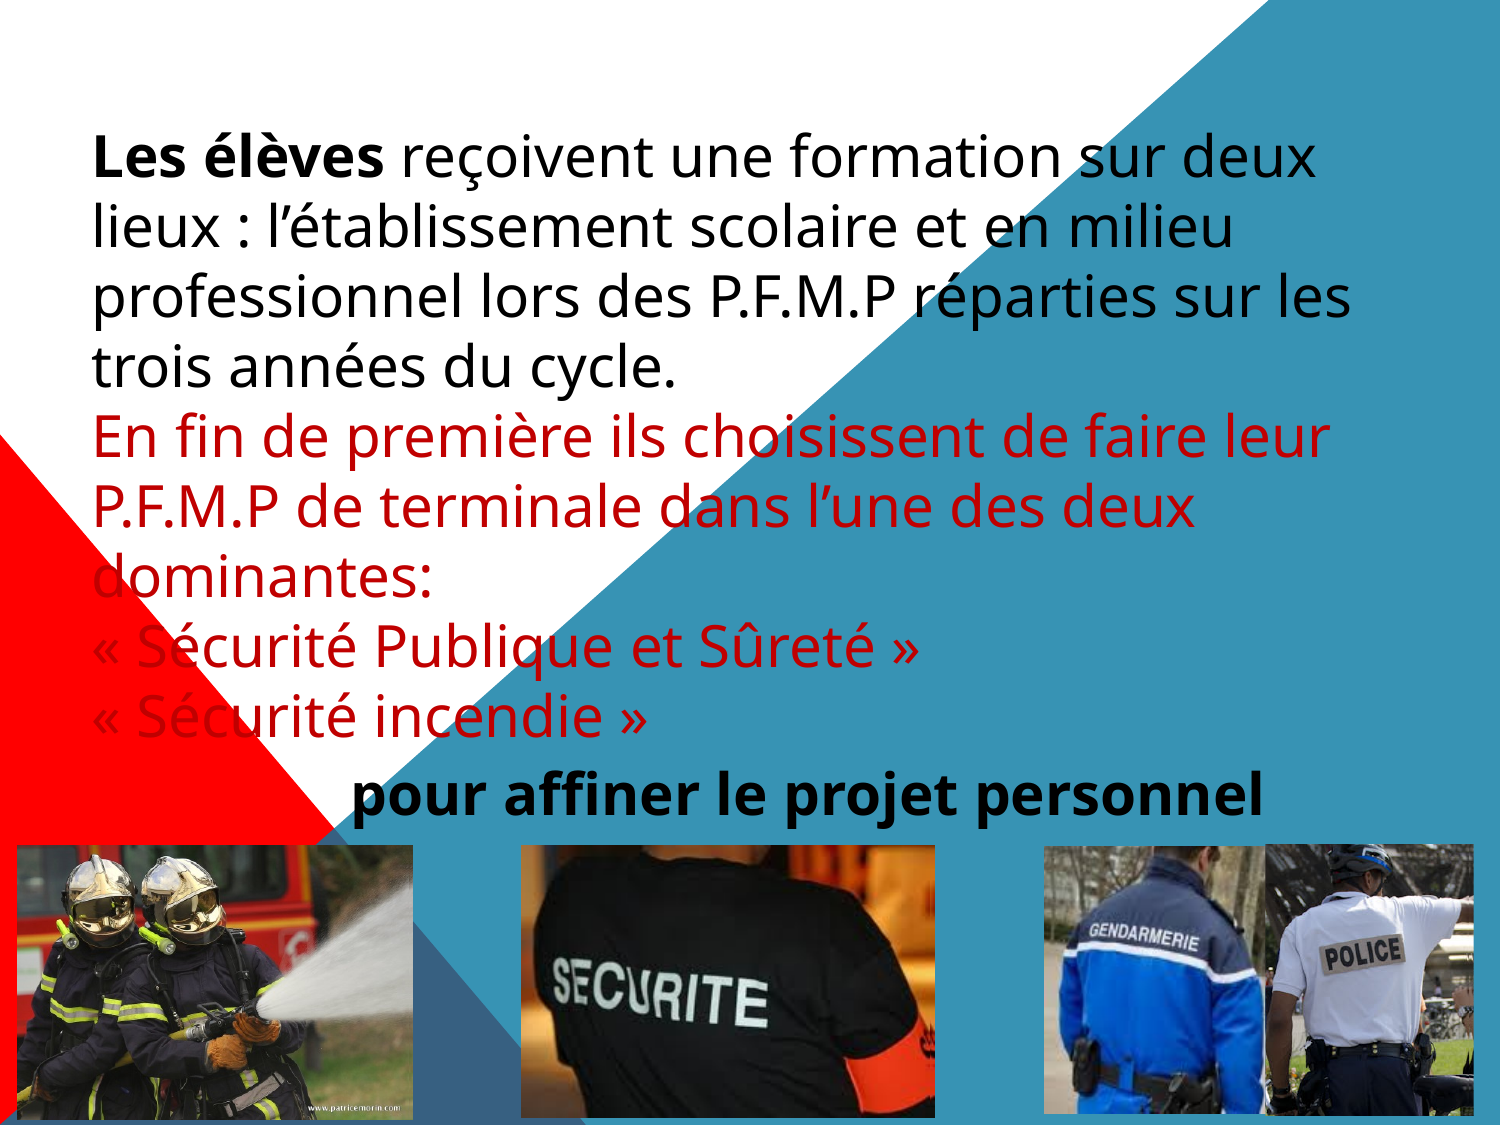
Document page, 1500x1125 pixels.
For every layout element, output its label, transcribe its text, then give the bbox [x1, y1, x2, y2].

text_box [24, 24, 1370, 223]
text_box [1470, 844, 1474, 1120]
title [0, 0, 1345, 198]
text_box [17, 844, 1470, 1120]
text_box Les élèves reçoivent une formation sur deux lieux : l’établissement scolaire et en milieu professionnel lors des P.F.M.P réparties sur les trois années du cycle. En fin de première ils choisissent de faire leur P.F.M.P de terminale dans l’une des deux dominantes: « Sécurité Publique et Sûreté » « Sécurité incendie » pour affiner le projet personnel [76, 111, 1412, 842]
